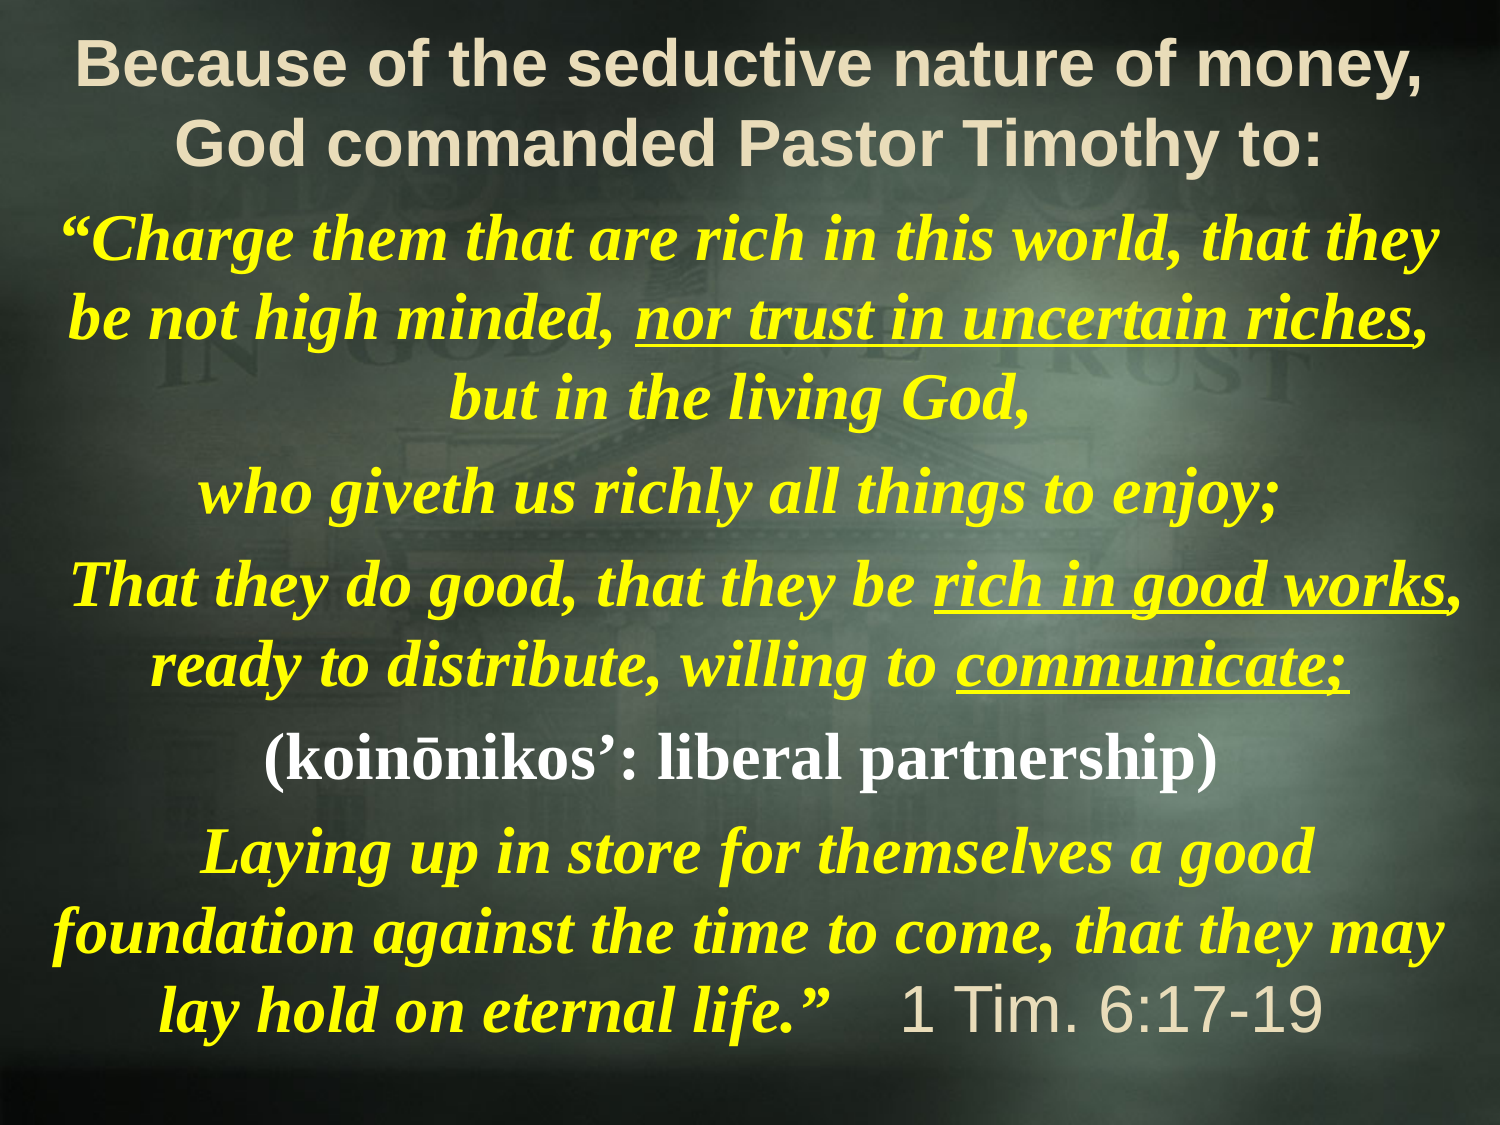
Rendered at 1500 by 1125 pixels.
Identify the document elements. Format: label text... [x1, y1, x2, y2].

list Because of the seductive nature of money, God commanded Pastor Timothy to: “Charge them that are rich in this world, that they be not high minded, nor trust in uncertain riches, but in the living God, who giveth us richly all things to enjoy; That they do good, that they be rich in good works, ready to distribute, willing to communicate; (koinōnikos’: liberal partnership) Laying up in store for themselves a good foundation against the time to come, that they may lay hold on eternal life.” 1 Tim. 6:17-19 [12, 12, 1488, 1125]
picture [0, 0, 1500, 1125]
